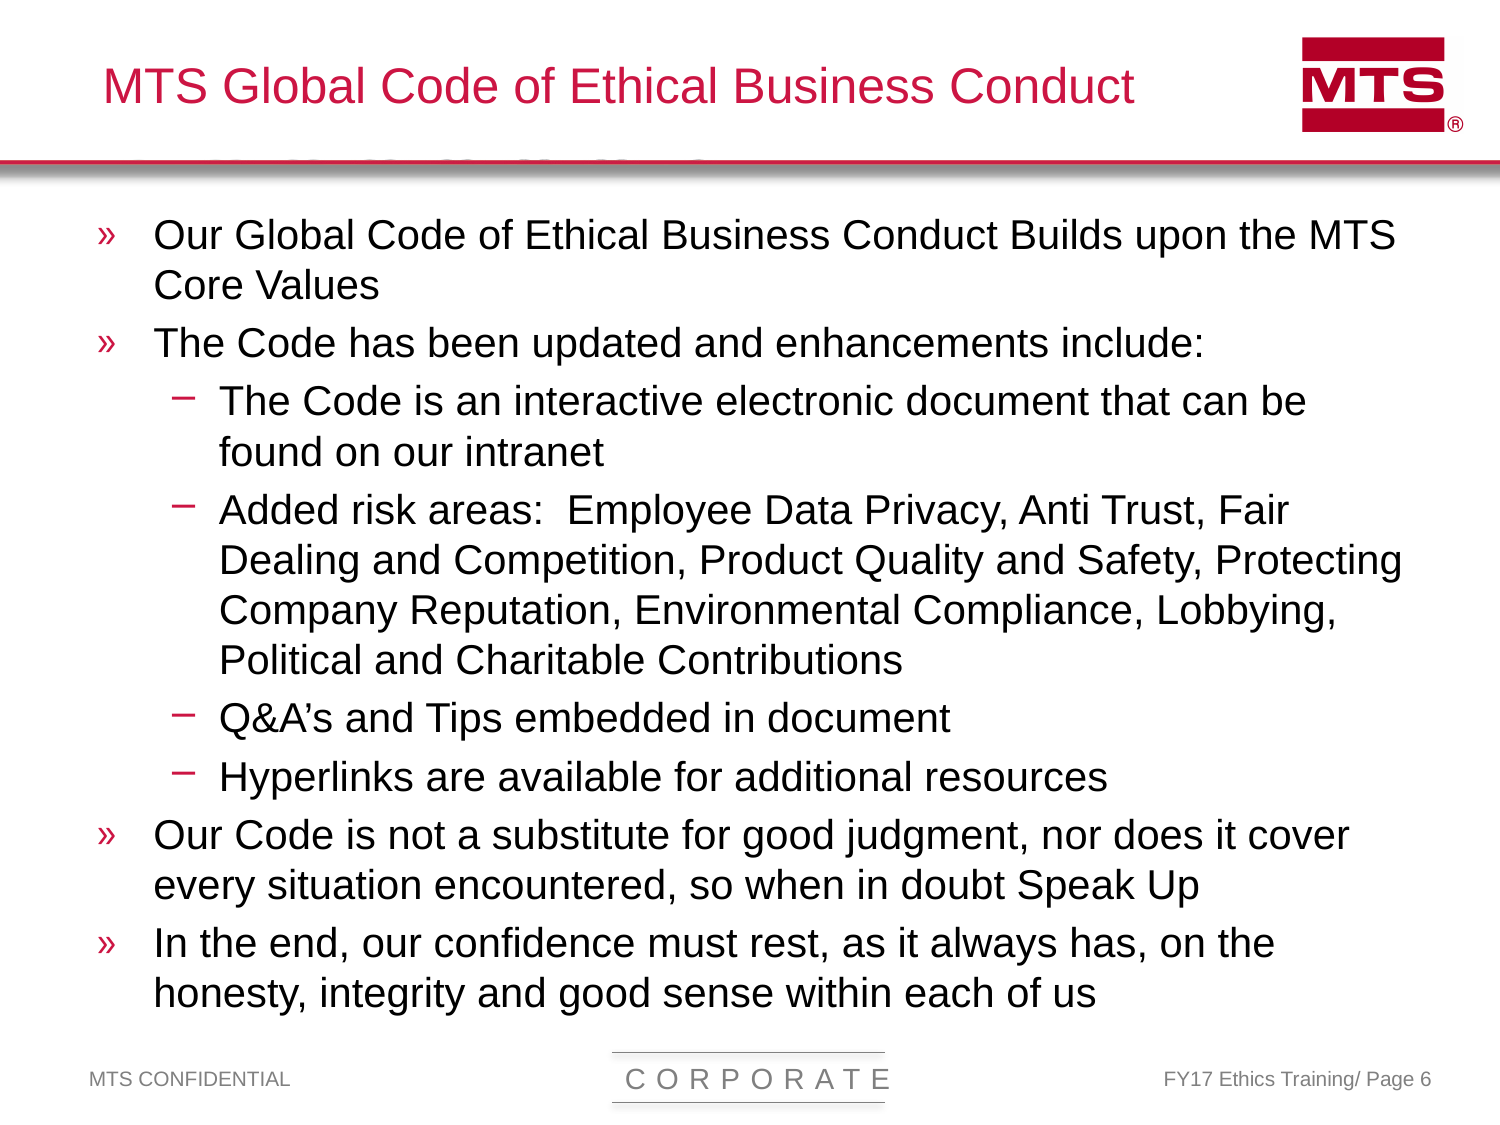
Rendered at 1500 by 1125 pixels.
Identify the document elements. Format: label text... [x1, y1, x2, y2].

list Our Global Code of Ethical Business Conduct Builds upon the MTS Core Values The Code has been updated and enhancements include: The Code is an interactive electronic document that can be found on our intranet Added risk areas: Employee Data Privacy, Anti Trust, Fair Dealing and Competition, Product Quality and Safety, Protecting Company Reputation, Environmental Compliance, Lobbying, Political and Charitable Contributions Q&A’s and Tips embedded in document Hyperlinks are available for additional resources Our Code is not a substitute for good judgment, nor does it cover every situation encountered, so when in doubt Speak Up In the end, our confidence must rest, as it always has, on the honesty, integrity and good sense within each of us [82, 200, 1438, 1013]
picture [0, 159, 1500, 188]
picture [1301, 36, 1464, 134]
title MTS Global Code of Ethical Business Conduct [87, 12, 1206, 155]
